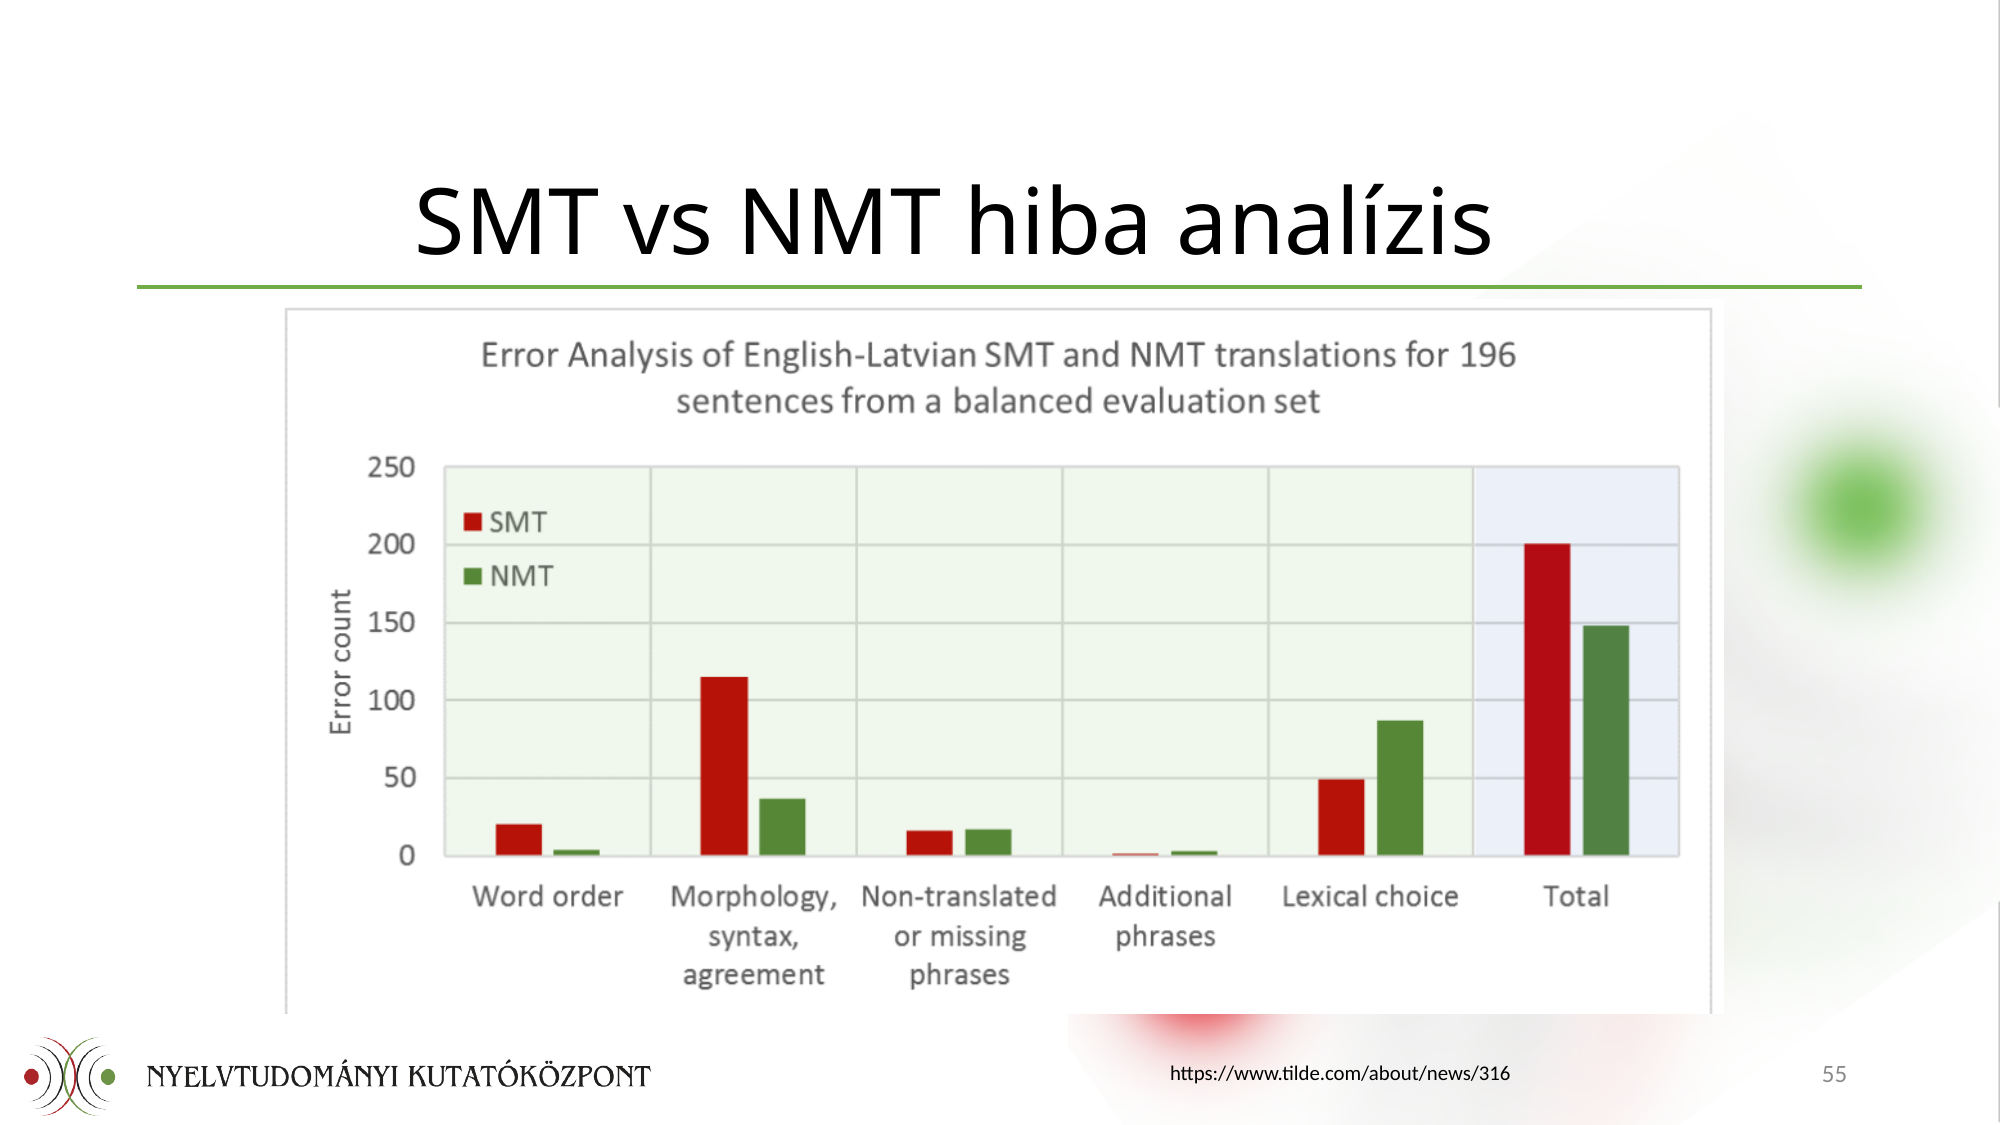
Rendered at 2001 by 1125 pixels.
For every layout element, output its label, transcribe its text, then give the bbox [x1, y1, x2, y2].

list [276, 299, 1724, 1014]
picture [0, 1035, 654, 1116]
title SMT vs NMT hiba analízis [399, 98, 1675, 283]
slide_number 55 [1412, 1042, 1863, 1103]
picture [1068, 0, 2000, 1125]
text_box https://www.tilde.com/about/news/316 [1155, 1052, 1702, 1092]
